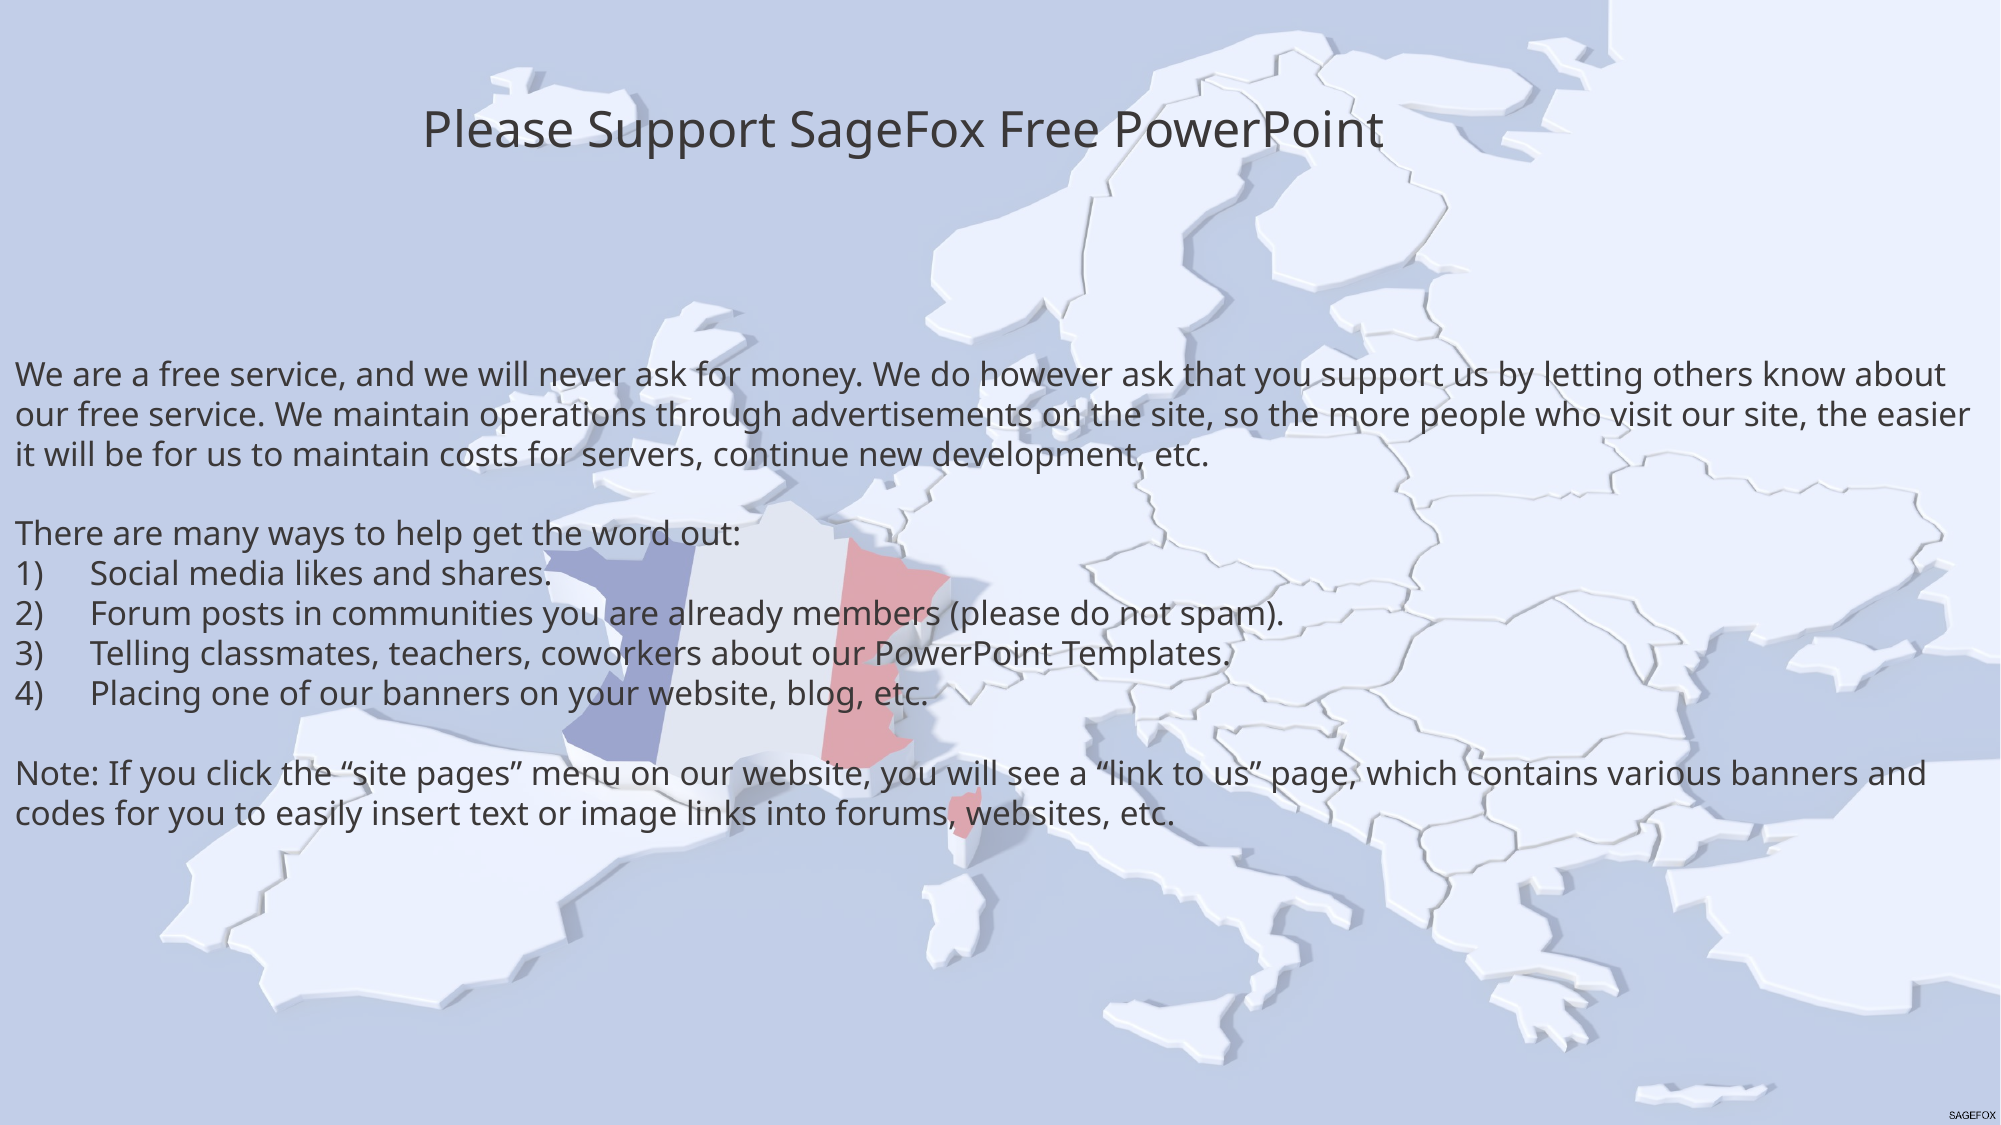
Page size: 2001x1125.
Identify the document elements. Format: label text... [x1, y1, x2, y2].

text_box We are a free service, and we will never ask for money. We do however ask that you support us by letting others know about our free service. We maintain operations through advertisements on the site, so the more people who visit our site, the easier it will be for us to maintain costs for servers, continue new development, etc. There are many ways to help get the word out: Social media likes and shares. Forum posts in communities you are already members (please do not spam). Telling classmates, teachers, coworkers about our PowerPoint Templates. Placing one of our banners on your website, blog, etc. Note: If you click the “site pages” menu on our website, you will see a “link to us” page, which contains various banners and codes for you to easily insert text or image links into forums, websites, etc. [0, 0, 2000, 1125]
title Please Support SageFox Free PowerPoint [363, 72, 1444, 190]
